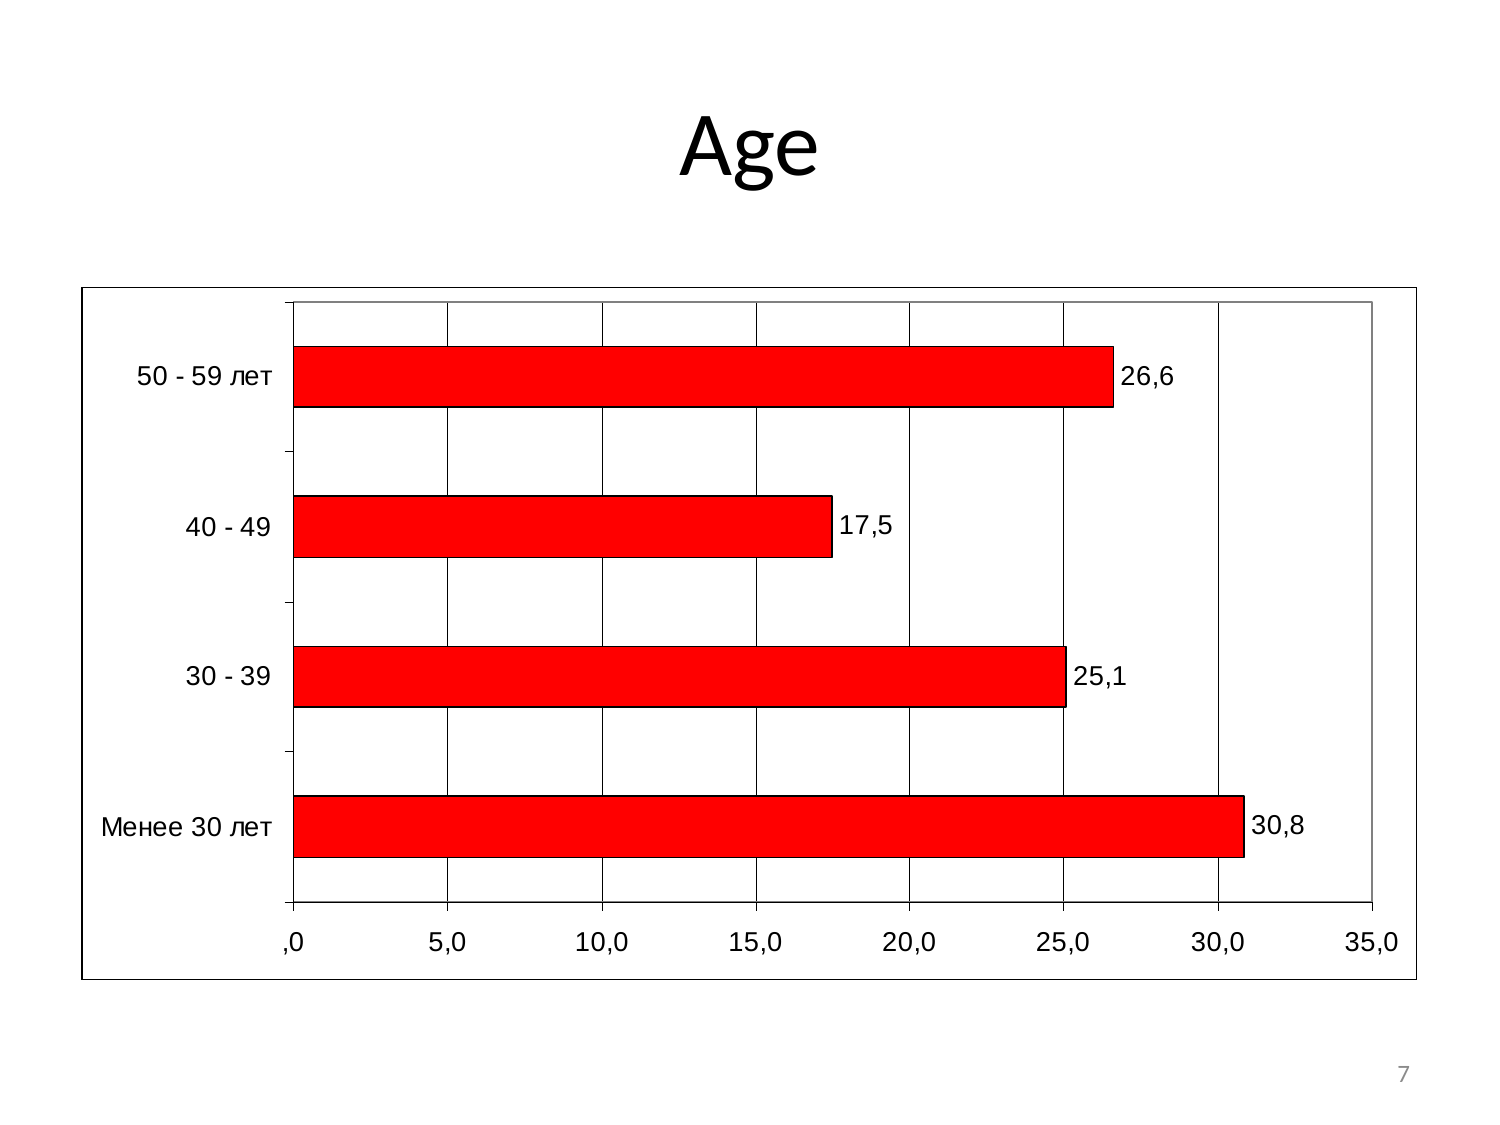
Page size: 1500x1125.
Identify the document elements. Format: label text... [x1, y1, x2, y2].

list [74, 280, 1426, 988]
title Age [74, 44, 1426, 233]
slide_number 7 [1074, 1042, 1425, 1103]
